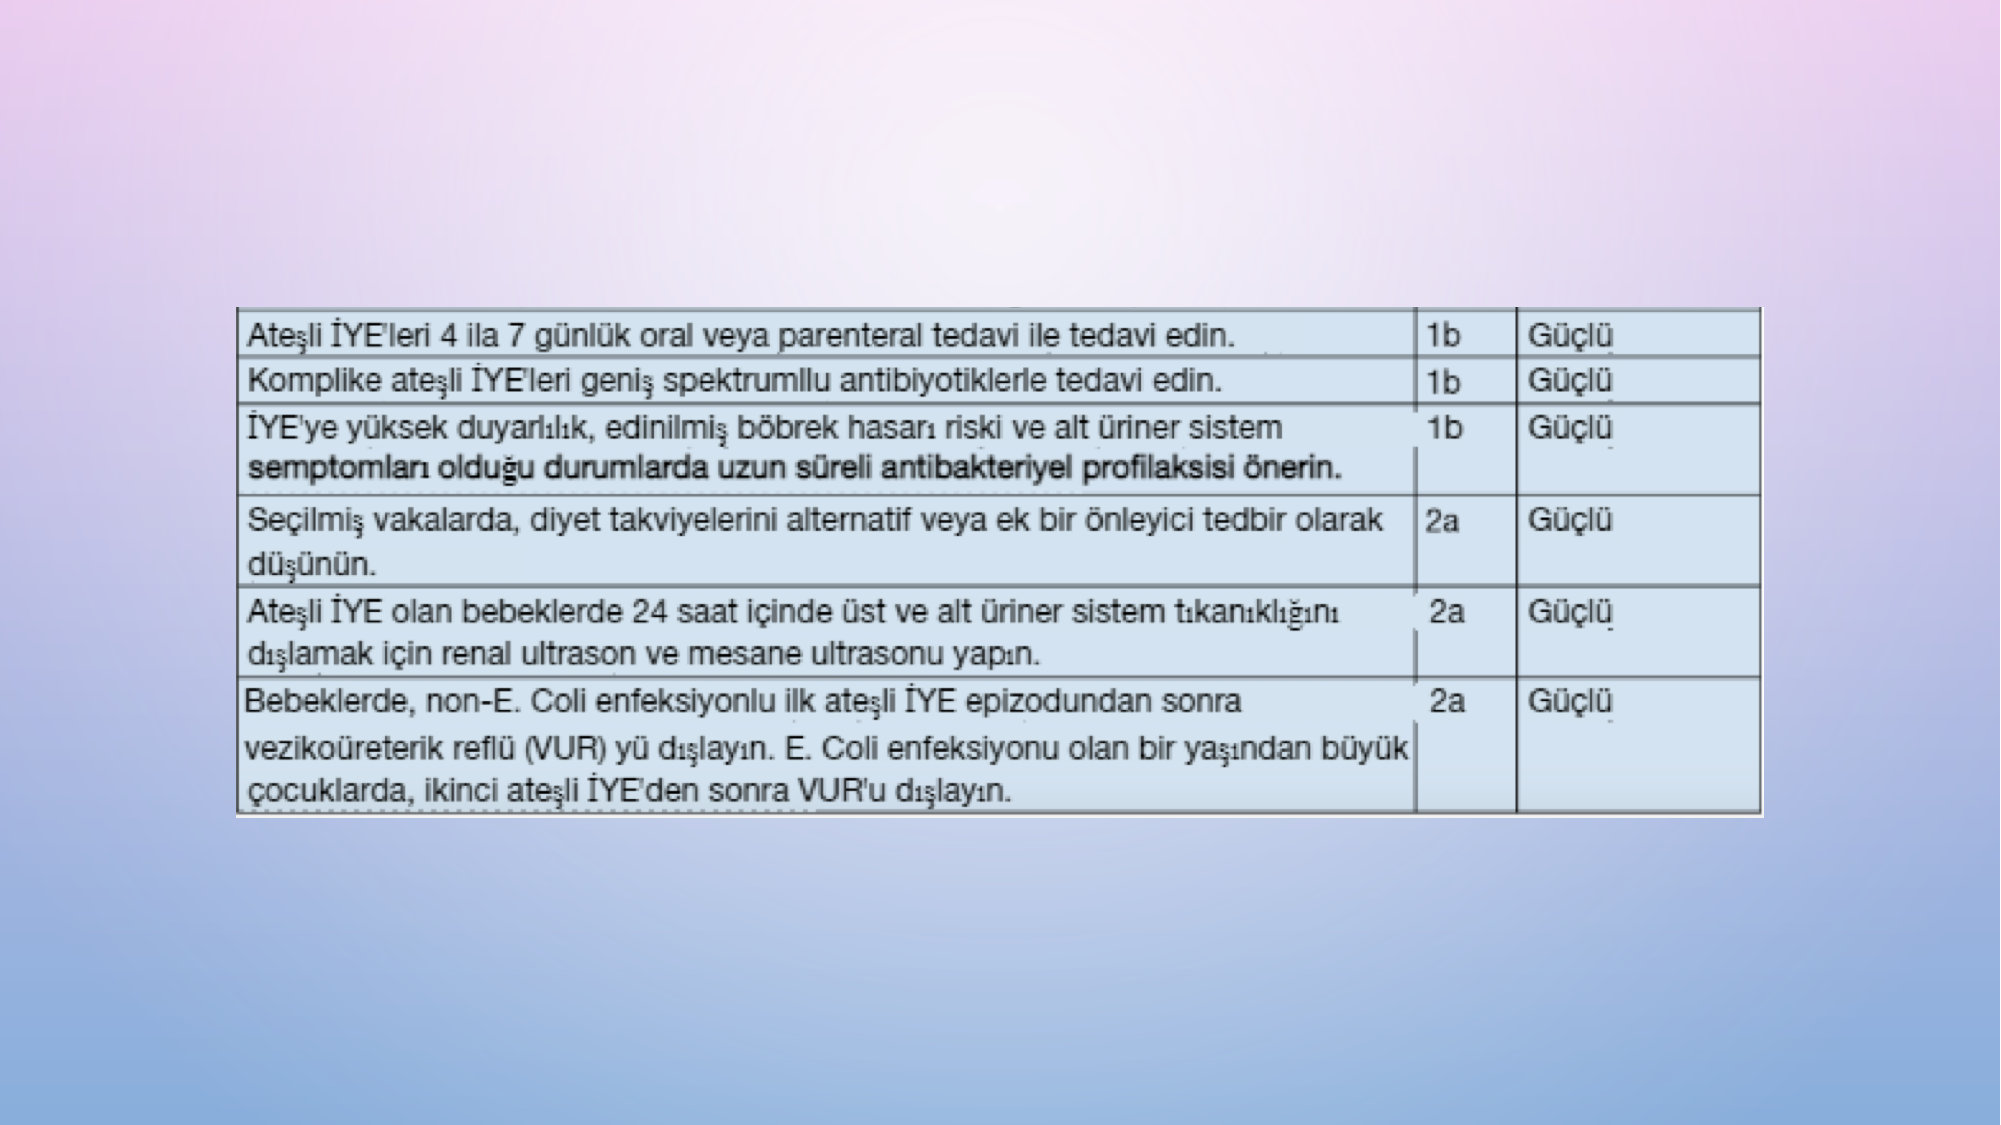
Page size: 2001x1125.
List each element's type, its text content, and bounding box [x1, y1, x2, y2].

title KOMPLİKE OLMAYAN SİSTİT [0, 0, 2000, 615]
picture [236, 306, 1764, 818]
